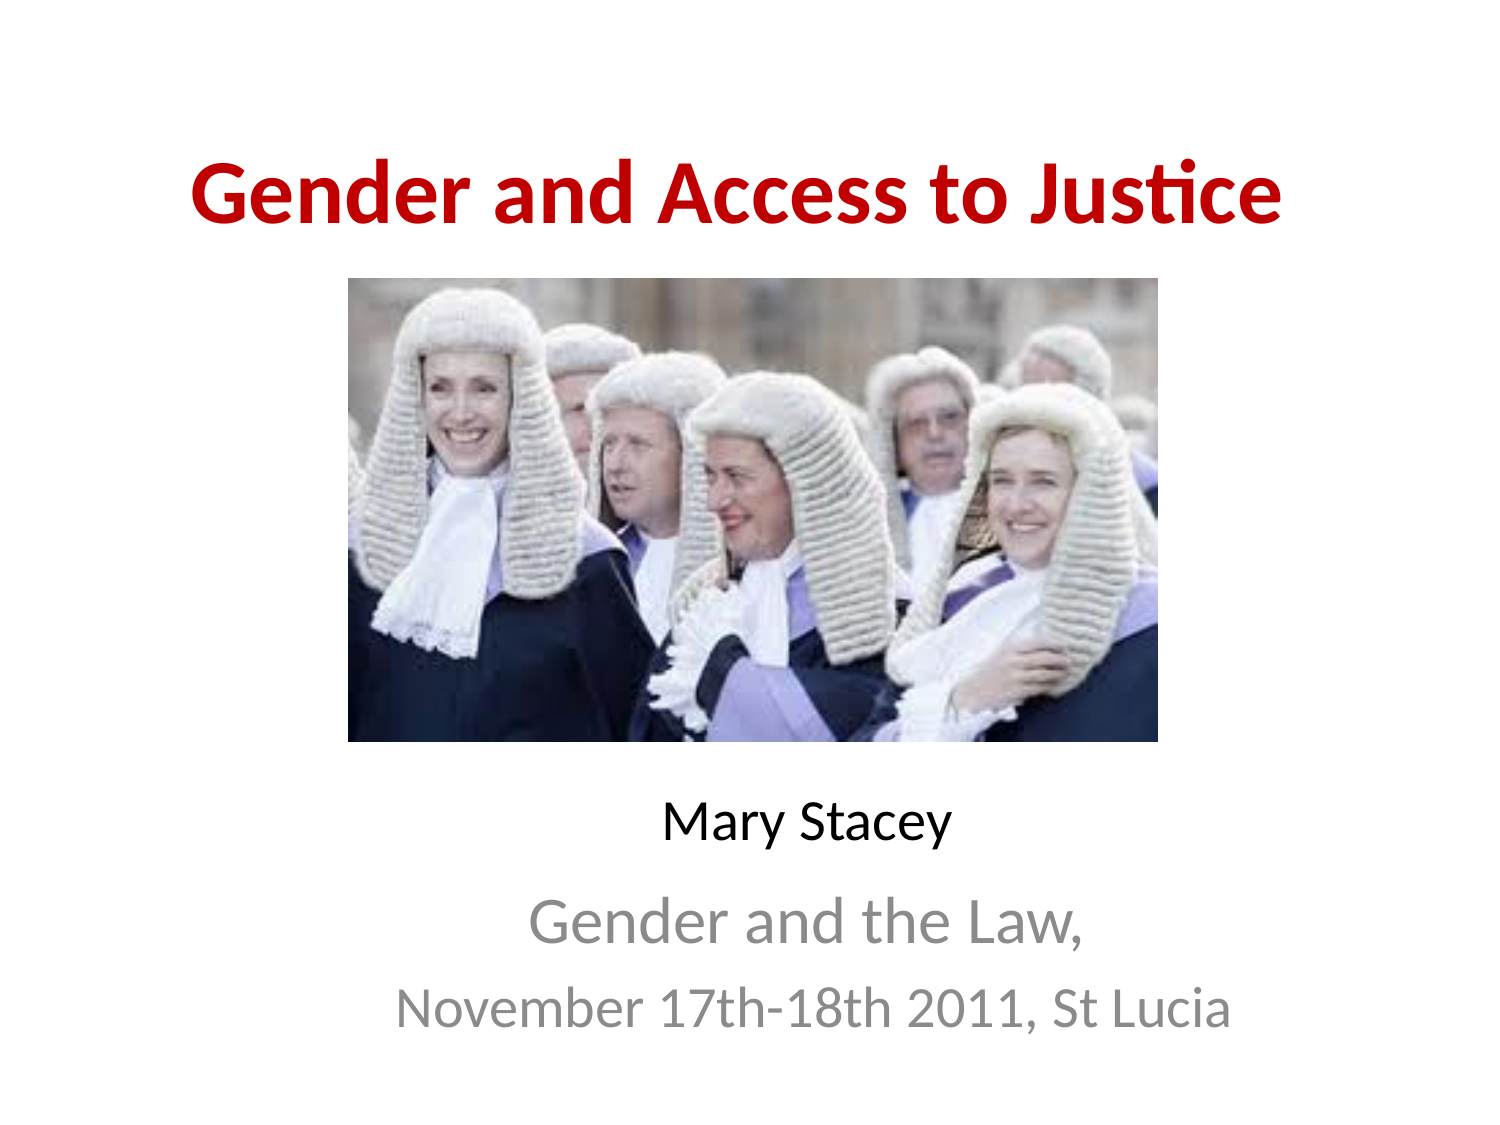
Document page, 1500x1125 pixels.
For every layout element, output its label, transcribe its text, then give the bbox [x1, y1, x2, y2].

picture [348, 278, 1158, 743]
text_box Mary Stacey [633, 775, 968, 860]
title Gender and Access to Justice [100, 66, 1376, 308]
subtitle Gender and the Law, November 17th-18th 2011, St Lucia [289, 869, 1340, 1071]
